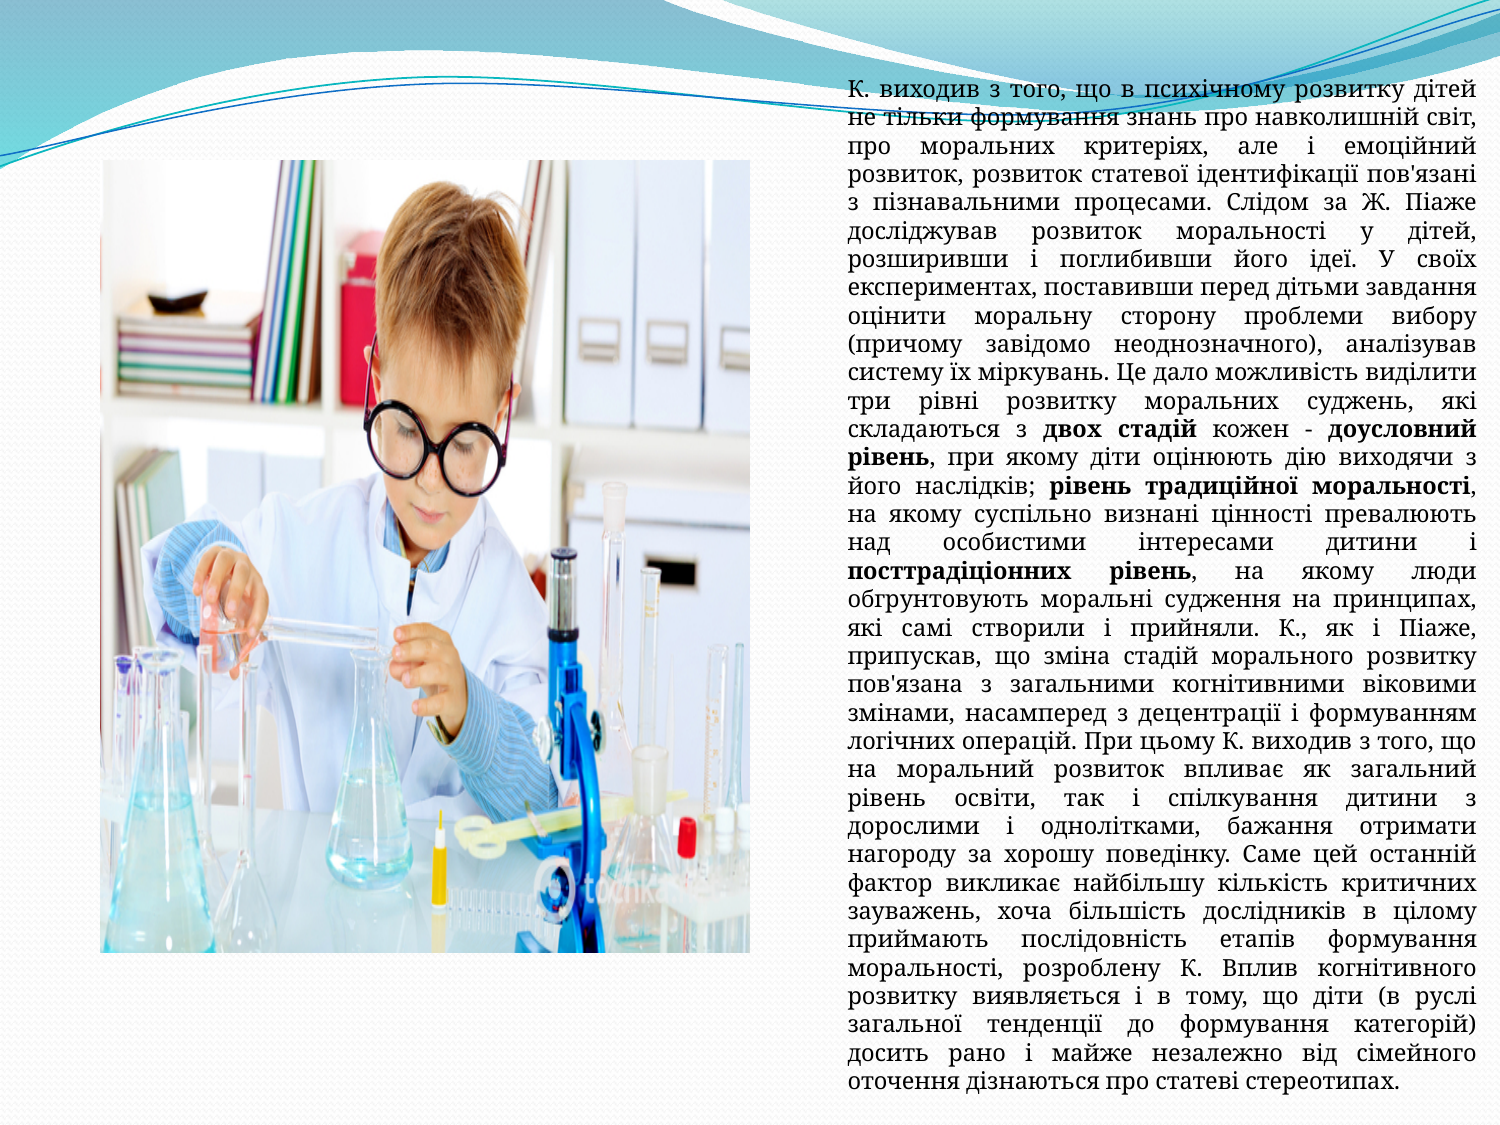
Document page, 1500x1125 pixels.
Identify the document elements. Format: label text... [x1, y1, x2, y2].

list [100, 160, 751, 953]
list К. виходив з того, що в психічному розвитку дітей не тільки формування знань про навколишній світ, про моральних критеріях, але і емоційний розвиток, розвиток статевої ідентифікації пов'язані з пізнавальними процесами. Слідом за Ж. Піаже досліджував розвиток моральності у дітей, розширивши і поглибивши його ідеї. У своїх експериментах, поставивши перед дітьми завдання оцінити моральну сторону проблеми вибору (причому завідомо неоднозначного), аналізував систему їх міркувань. Це дало можливість виділити три рівні розвитку моральних суджень, які складаються з двох стадій кожен - доусловний рівень, при якому діти оцінюють дію виходячи з його наслідків; рівень традиційної моральності, на якому суспільно визнані цінності превалюють над особистими інтересами дитини і посттрадіціонних рівень, на якому люди обгрунтовують моральні судження на принципах, які самі створили і прийняли. К., як і Піаже, припускав, що зміна стадій морального розвитку пов'язана з загальними когнітивними віковими змінами, насамперед з децентрації і формуванням логічних операцій. При цьому К. виходив з того, що на моральний розвиток впливає як загальний рівень освіти, так і спілкування дитини з дорослими і однолітками, бажання отримати нагороду за хорошу поведінку. Саме цей останній фактор викликає найбільшу кількість критичних зауважень, хоча більшість дослідників в цілому приймають послідовність етапів формування моральності, розроблену К. Вплив когнітивного розвитку виявляється і в тому, що діти (в руслі загальної тенденції до формування категорій) досить рано і майже незалежно від сімейного оточення дізнаються про статеві стереотипах. [844, 66, 1480, 1125]
